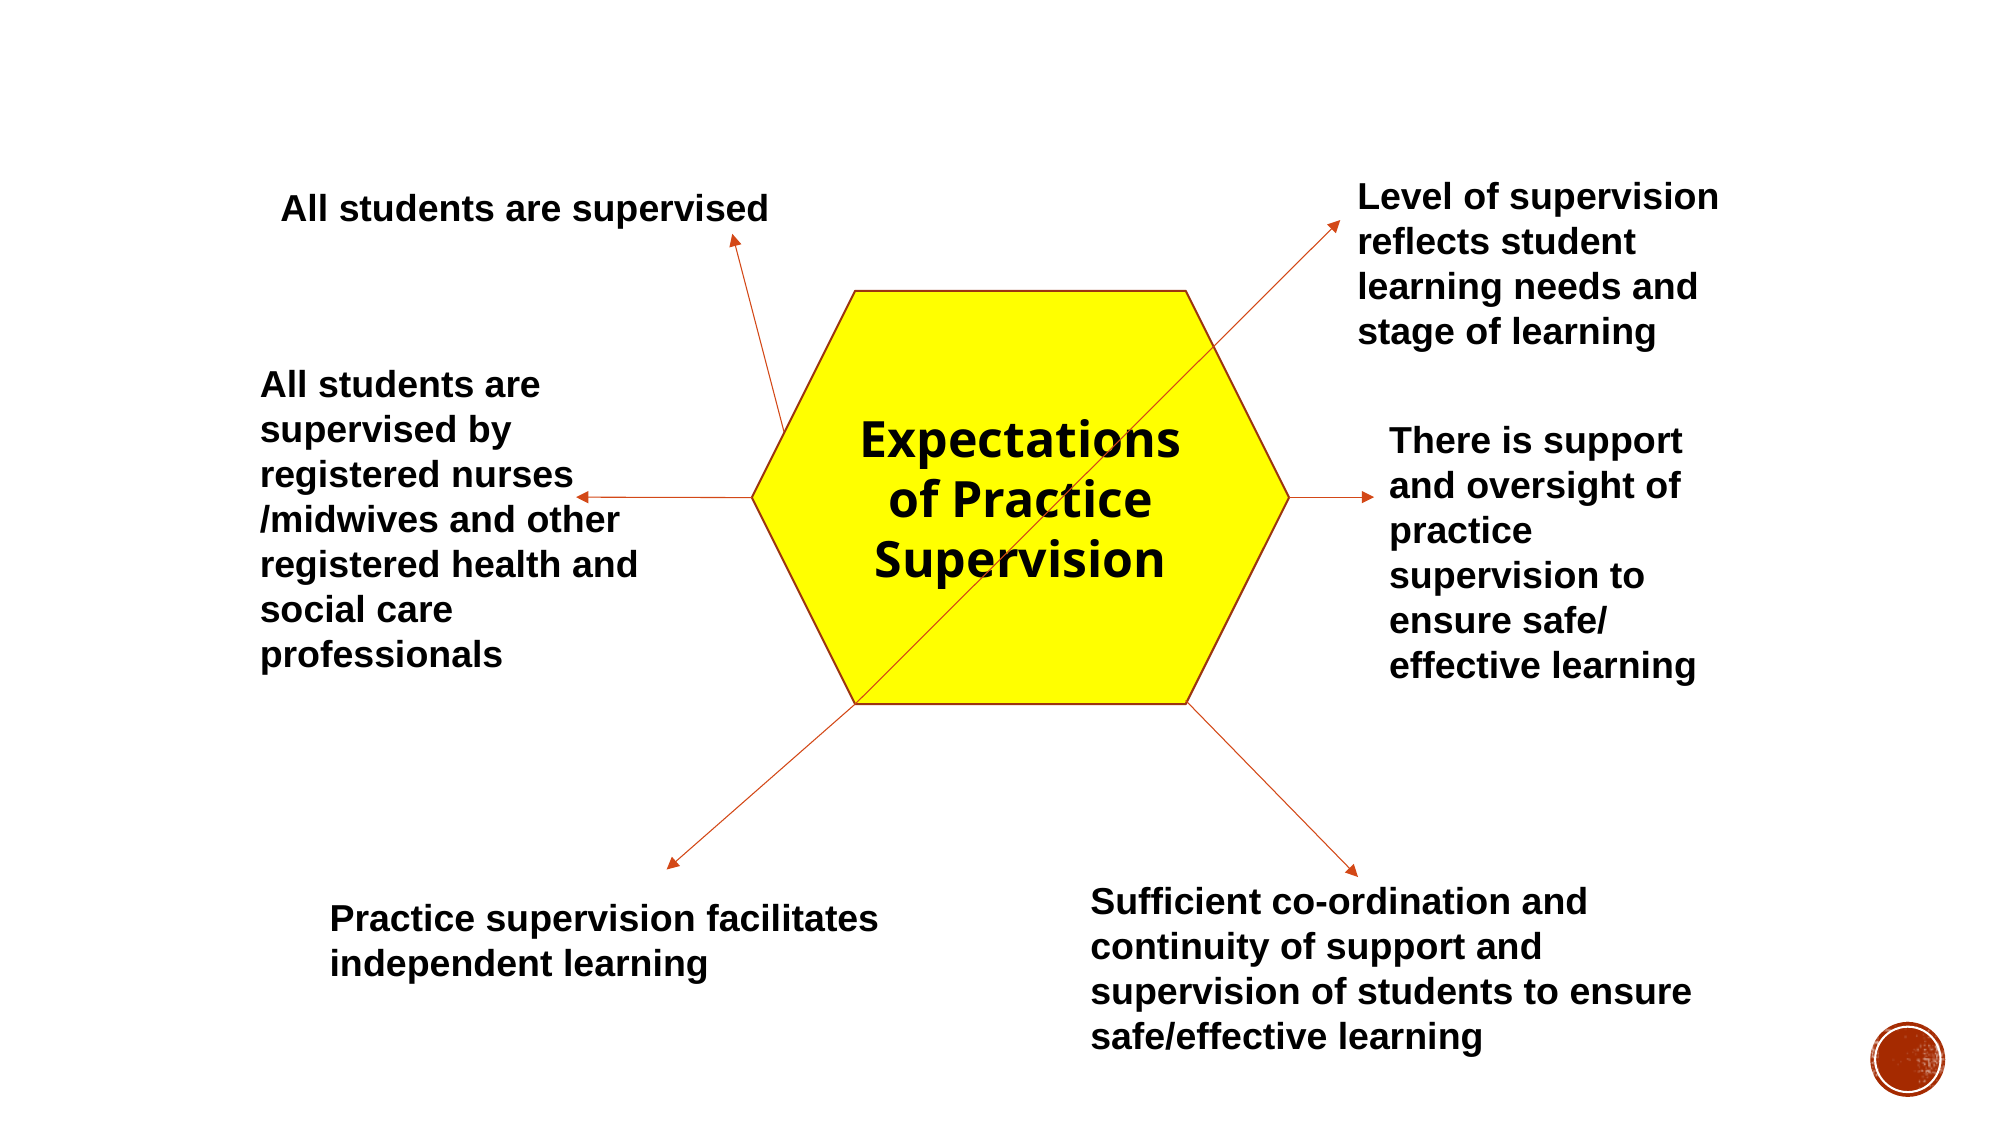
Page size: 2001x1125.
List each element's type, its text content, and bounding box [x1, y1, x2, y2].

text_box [1188, 703, 1357, 875]
text_box Level of supervision reflects student learning needs and stage of learning [1342, 164, 1750, 360]
text_box All students are supervised by registered nurses /midwives and other registered health and social care professionals [245, 352, 701, 682]
text_box All students are supervised [265, 177, 786, 237]
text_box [1189, 223, 1338, 289]
text_box Expectations of Practice Supervision [750, 289, 1214, 704]
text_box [735, 237, 853, 289]
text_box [670, 707, 852, 866]
text_box Expectations of Practice Supervision [855, 347, 1290, 706]
text_box Practice supervision facilitates independent learning [314, 886, 953, 992]
text_box Sufficient co-ordination and continuity of support and supervision of students to ensure safe/effective learning [1075, 869, 1726, 1065]
text_box There is support and oversight of practice supervision to ensure safe/ effective learning [1374, 408, 1768, 694]
